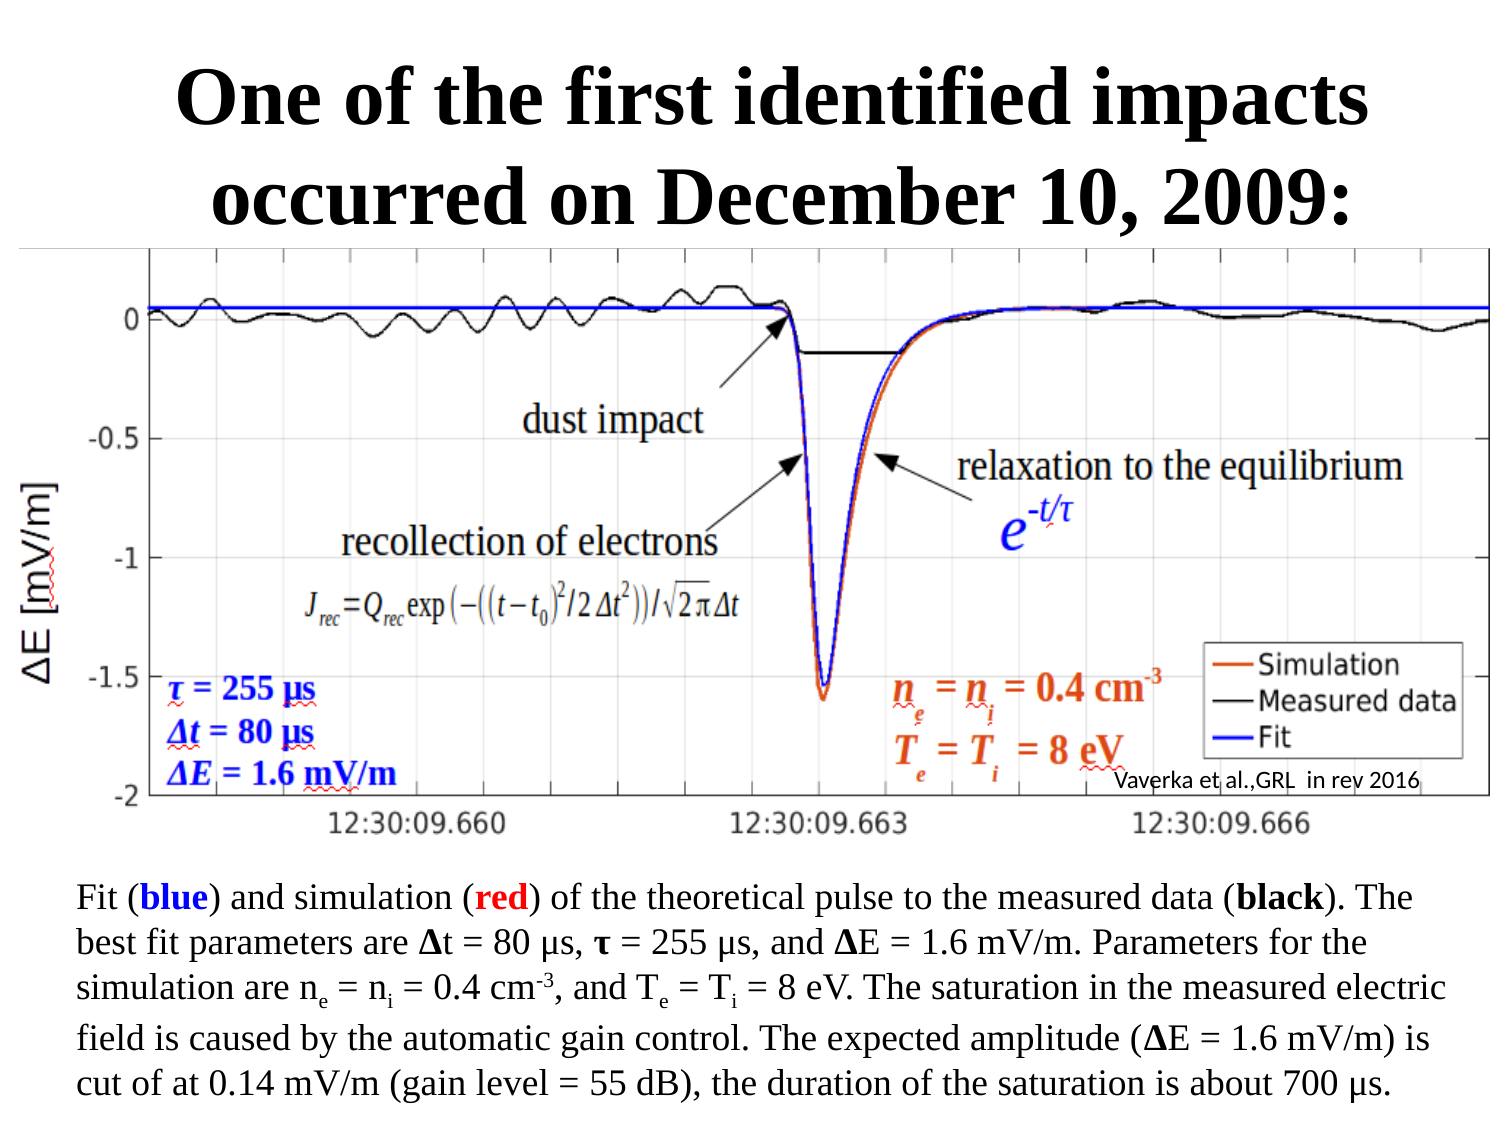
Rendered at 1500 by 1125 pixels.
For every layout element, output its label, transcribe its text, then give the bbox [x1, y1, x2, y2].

text_box One of the first identified impacts occurred on December 10, 2009: [160, 33, 1407, 245]
text_box Fit (blue) and simulation (red) of the theoretical pulse to the measured data (black). The best fit parameters are Δt = 80 μs, τ = 255 μs, and ΔE = 1.6 mV/m. Parameters for the simulation are ne = ni = 0.4 cm-3, and Te = Ti = 8 eV. The saturation in the measured electric field is caused by the automatic gain control. The expected amplitude (ΔE = 1.6 mV/m) is cut of at 0.14 mV/m (gain level = 55 dB), the duration of the saturation is about 700 μs. [61, 864, 1490, 1111]
picture [19, 247, 1490, 835]
